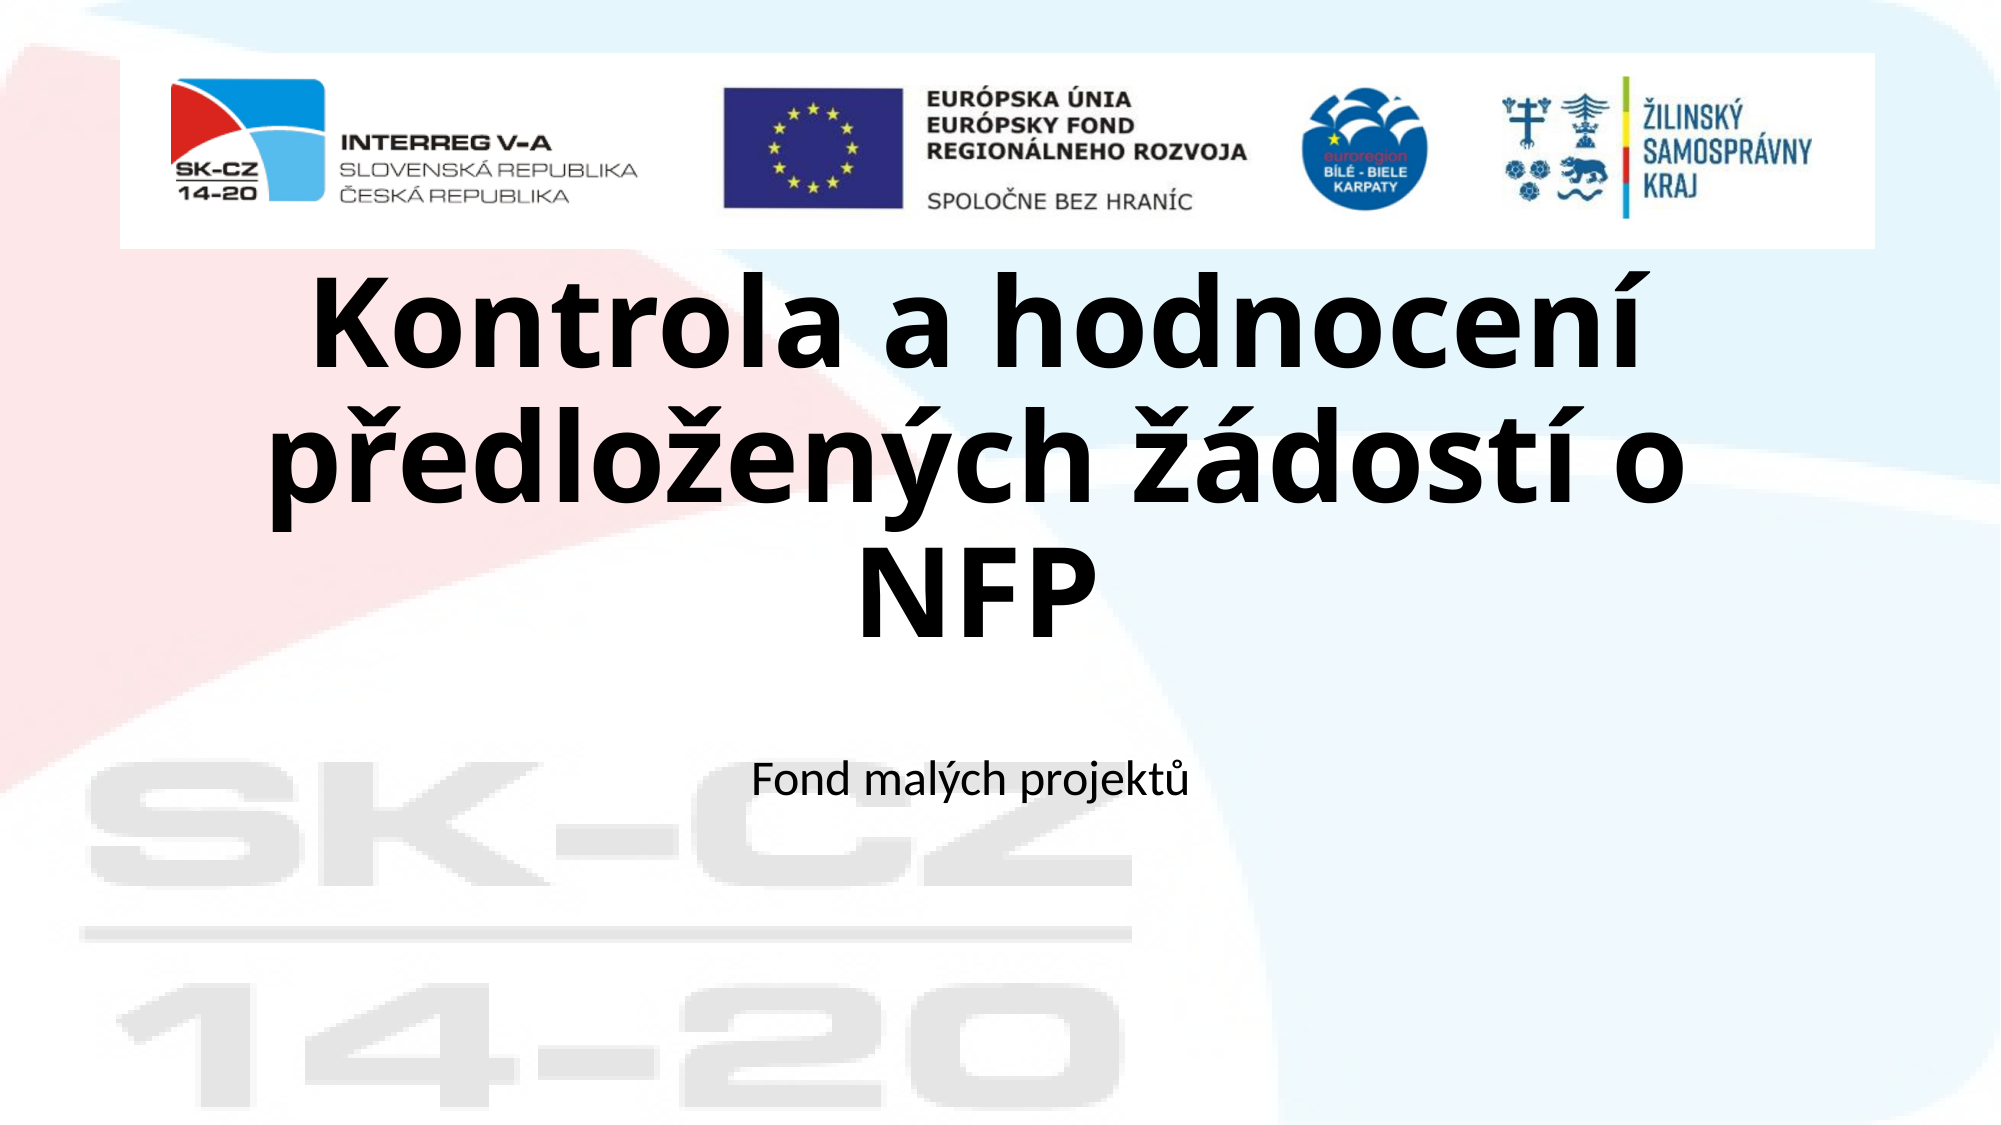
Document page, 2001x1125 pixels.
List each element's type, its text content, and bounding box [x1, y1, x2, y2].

title Kontrola a hodnocení předložených žádostí o NFP [206, 321, 1748, 672]
picture [120, 53, 1875, 249]
subtitle Fond malých projektů [226, 744, 1727, 1016]
